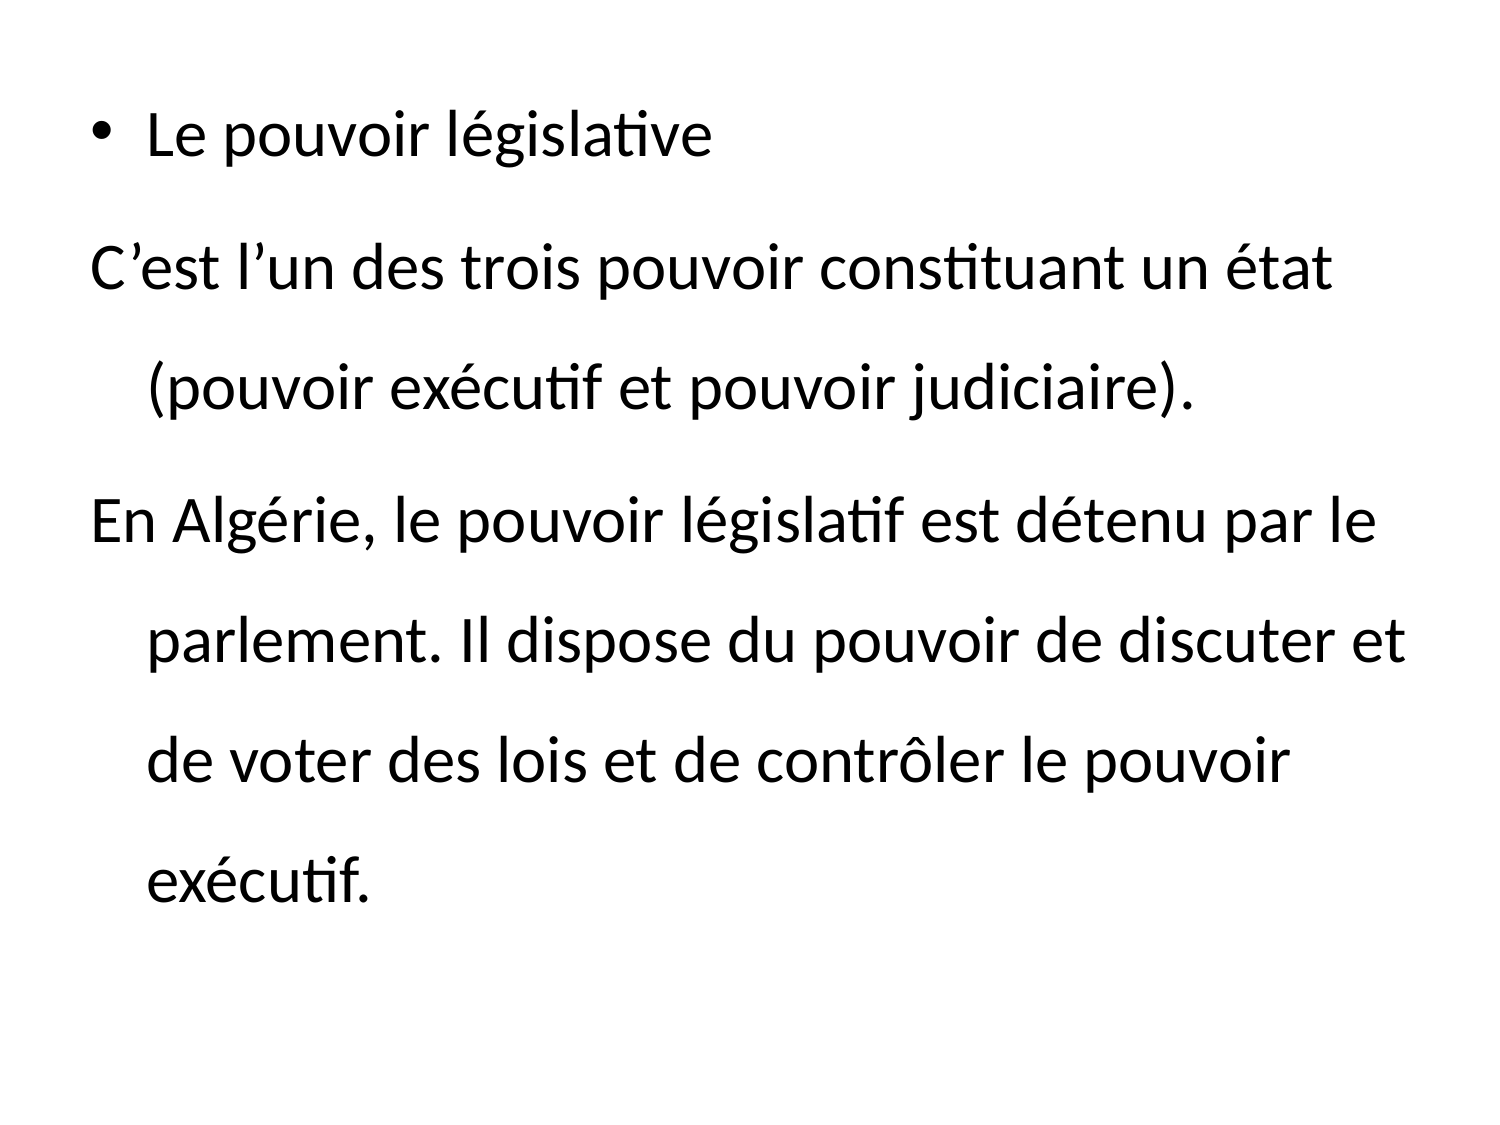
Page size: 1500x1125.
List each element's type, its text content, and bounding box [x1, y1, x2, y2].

list Le pouvoir législative C’est l’un des trois pouvoir constituant un état (pouvoir exécutif et pouvoir judiciaire). En Algérie, le pouvoir législatif est détenu par le parlement. Il dispose du pouvoir de discuter et de voter des lois et de contrôler le pouvoir exécutif. [75, 82, 1425, 1005]
